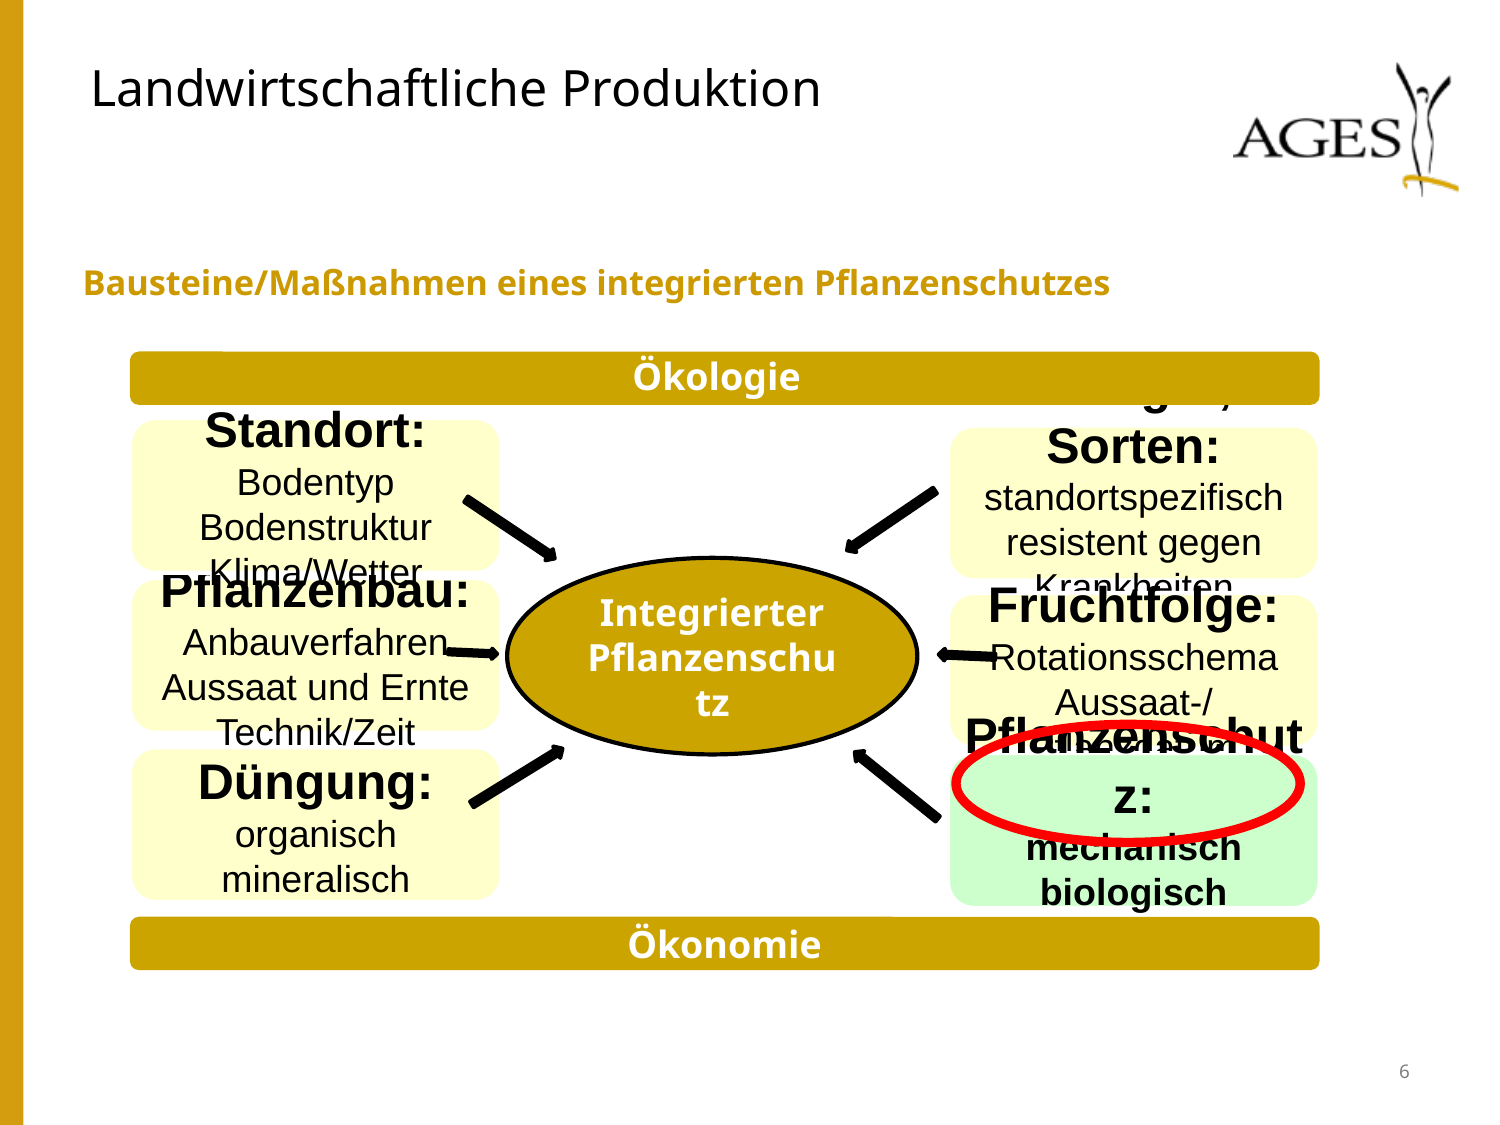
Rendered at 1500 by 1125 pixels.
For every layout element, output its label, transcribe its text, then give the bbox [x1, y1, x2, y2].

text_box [129, 417, 1320, 909]
picture [1233, 62, 1459, 197]
slide_number 6 [1074, 1042, 1425, 1103]
title Landwirtschaftliche Produktion [75, 56, 1211, 135]
text_box [828, 351, 1320, 405]
text_box Ökonomie [129, 917, 1320, 971]
text_box Ökologie [617, 345, 828, 406]
list Bausteine/Maßnahmen eines integrierten Pflanzenschutzes [67, 247, 1204, 292]
text_box [129, 351, 617, 405]
